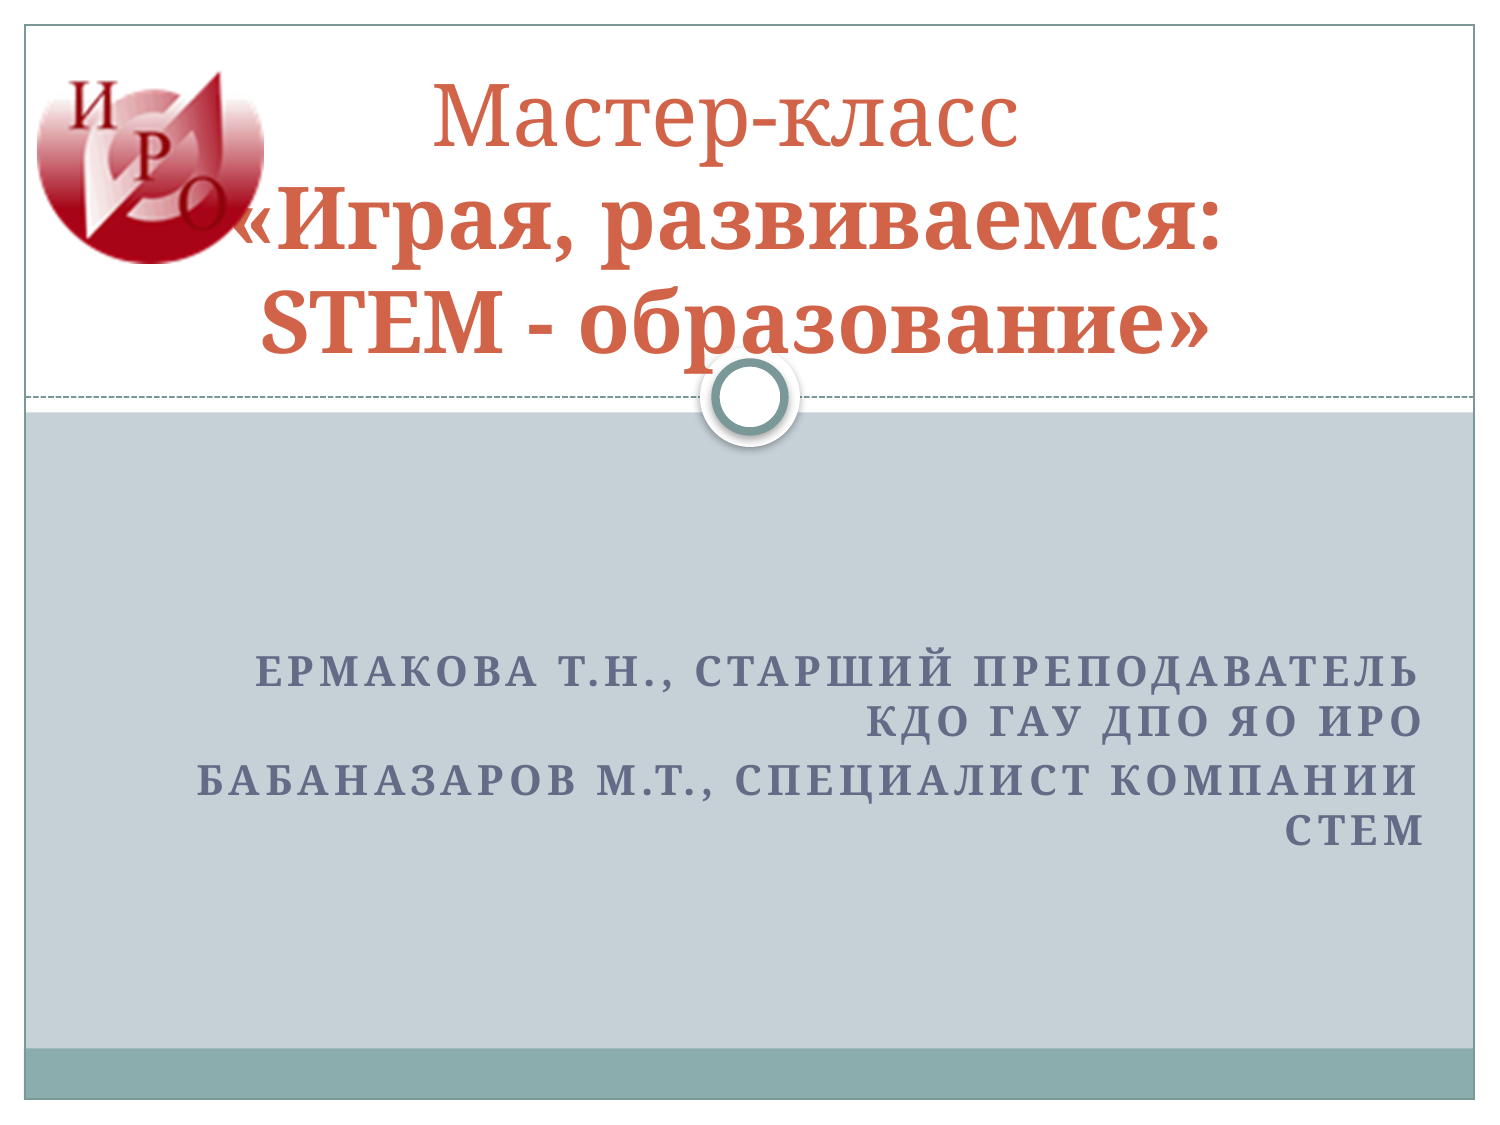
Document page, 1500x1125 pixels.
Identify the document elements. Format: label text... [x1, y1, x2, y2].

subtitle Ермакова Т.Н., старший преподаватель КДО ГАУ ДПО ЯО ИРО Бабаназаров М.Т., специалист компании СТЕМ [162, 637, 1438, 925]
picture [37, 37, 264, 264]
title Мастер-класс «Играя, развиваемся: STEM - образование» [99, 50, 1375, 379]
